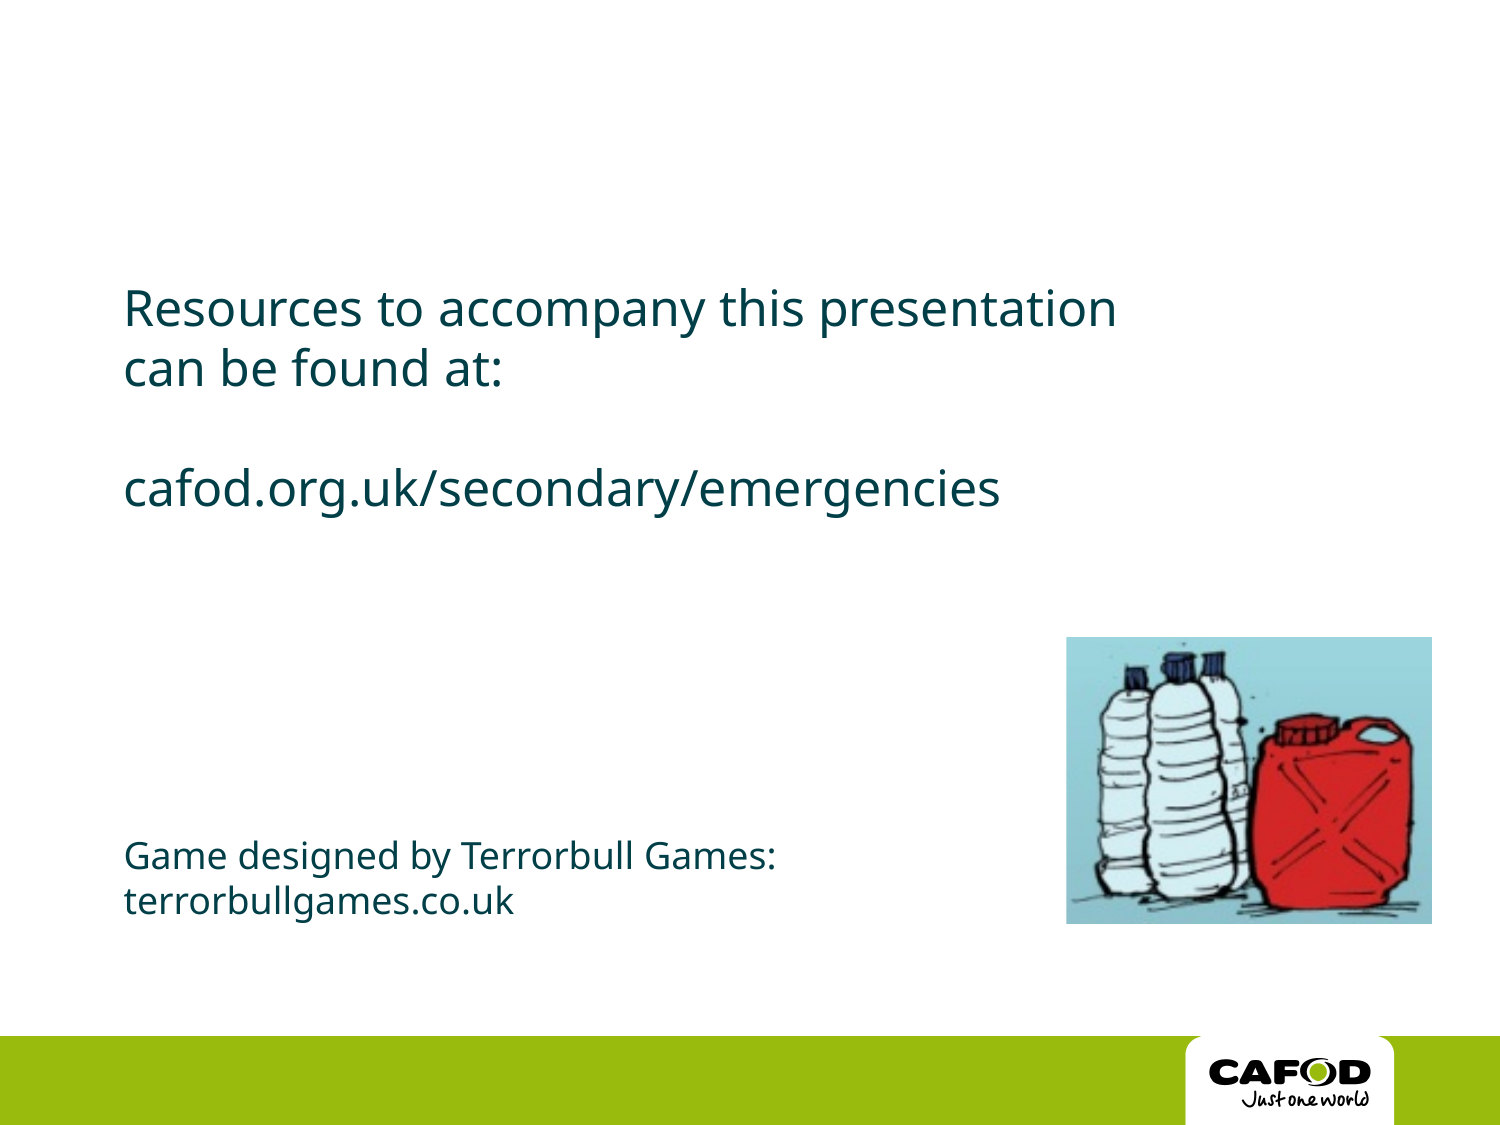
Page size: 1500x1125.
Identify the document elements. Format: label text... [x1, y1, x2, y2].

text_box Resources to accompany this presentation can be found at: cafod.org.uk/secondary/emergencies Game designed by Terrorbull Games: terrorbullgames.co.uk [108, 269, 1193, 930]
picture [0, 1036, 1500, 1125]
picture [1066, 637, 1433, 924]
